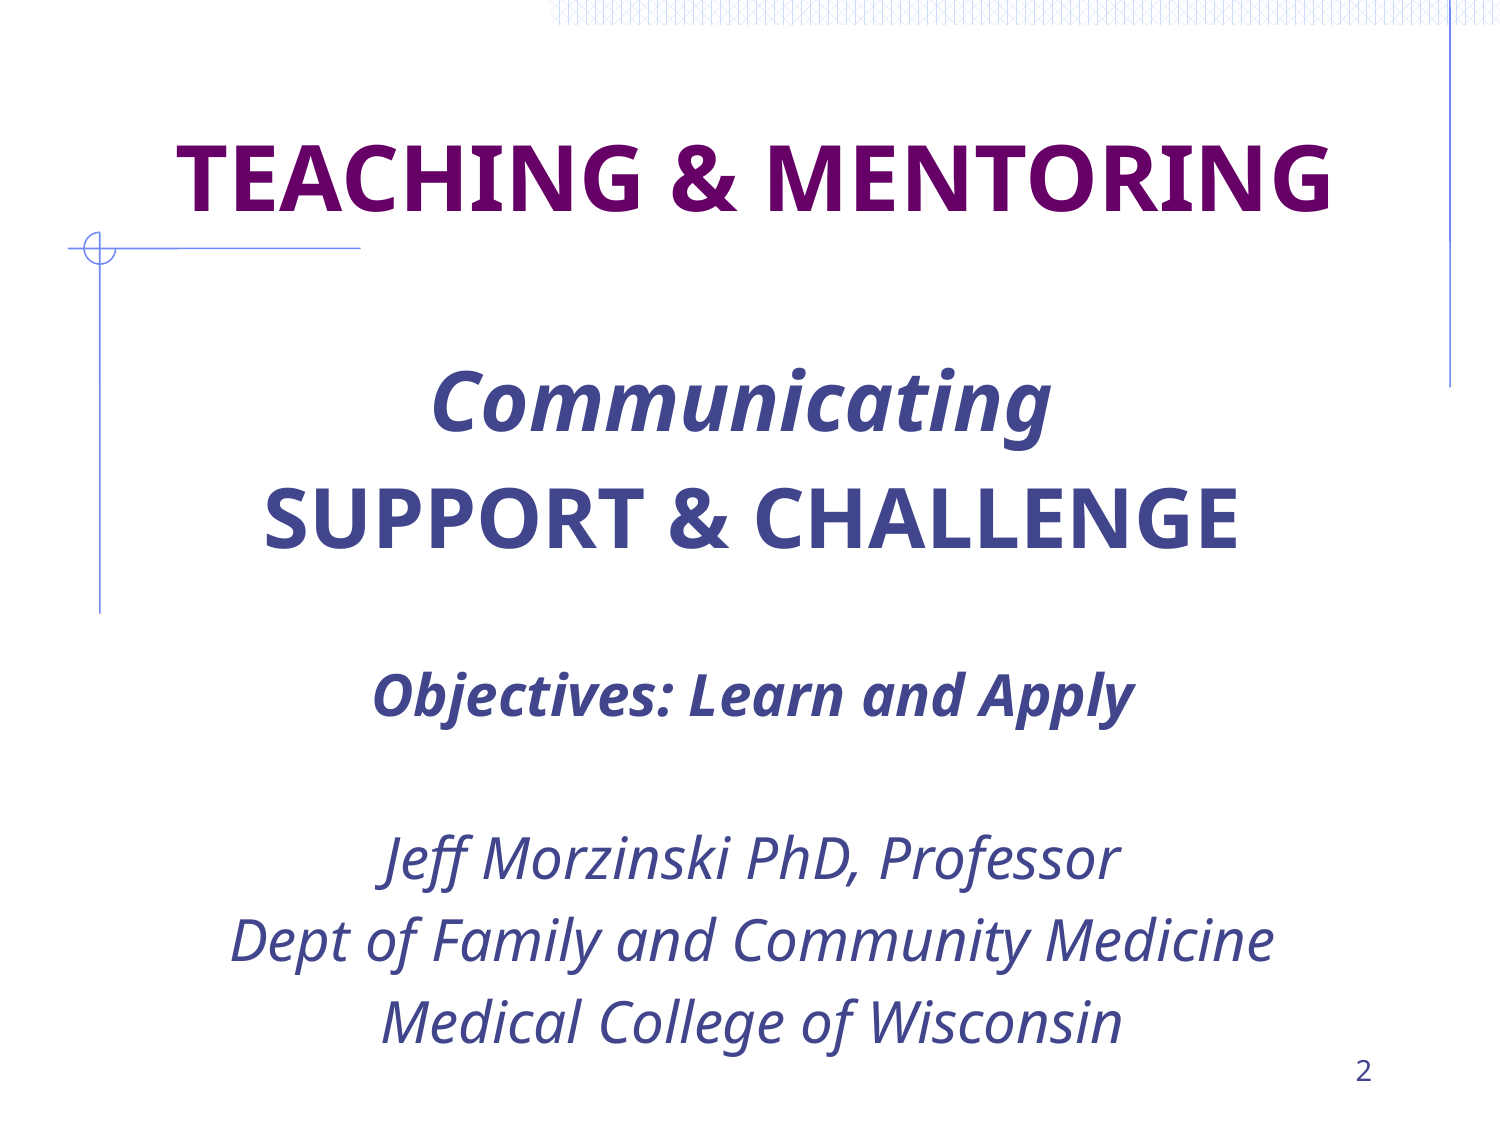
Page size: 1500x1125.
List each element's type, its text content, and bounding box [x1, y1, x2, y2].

slide_number 2 [1074, 1024, 1388, 1101]
list Communicating SUPPORT & CHALLENGE Objectives: Learn and Apply Jeff Morzinski PhD, Professor Dept of Family and Community Medicine Medical College of Wisconsin [115, 462, 1391, 1063]
title Teaching & Mentoring [87, 112, 1425, 272]
